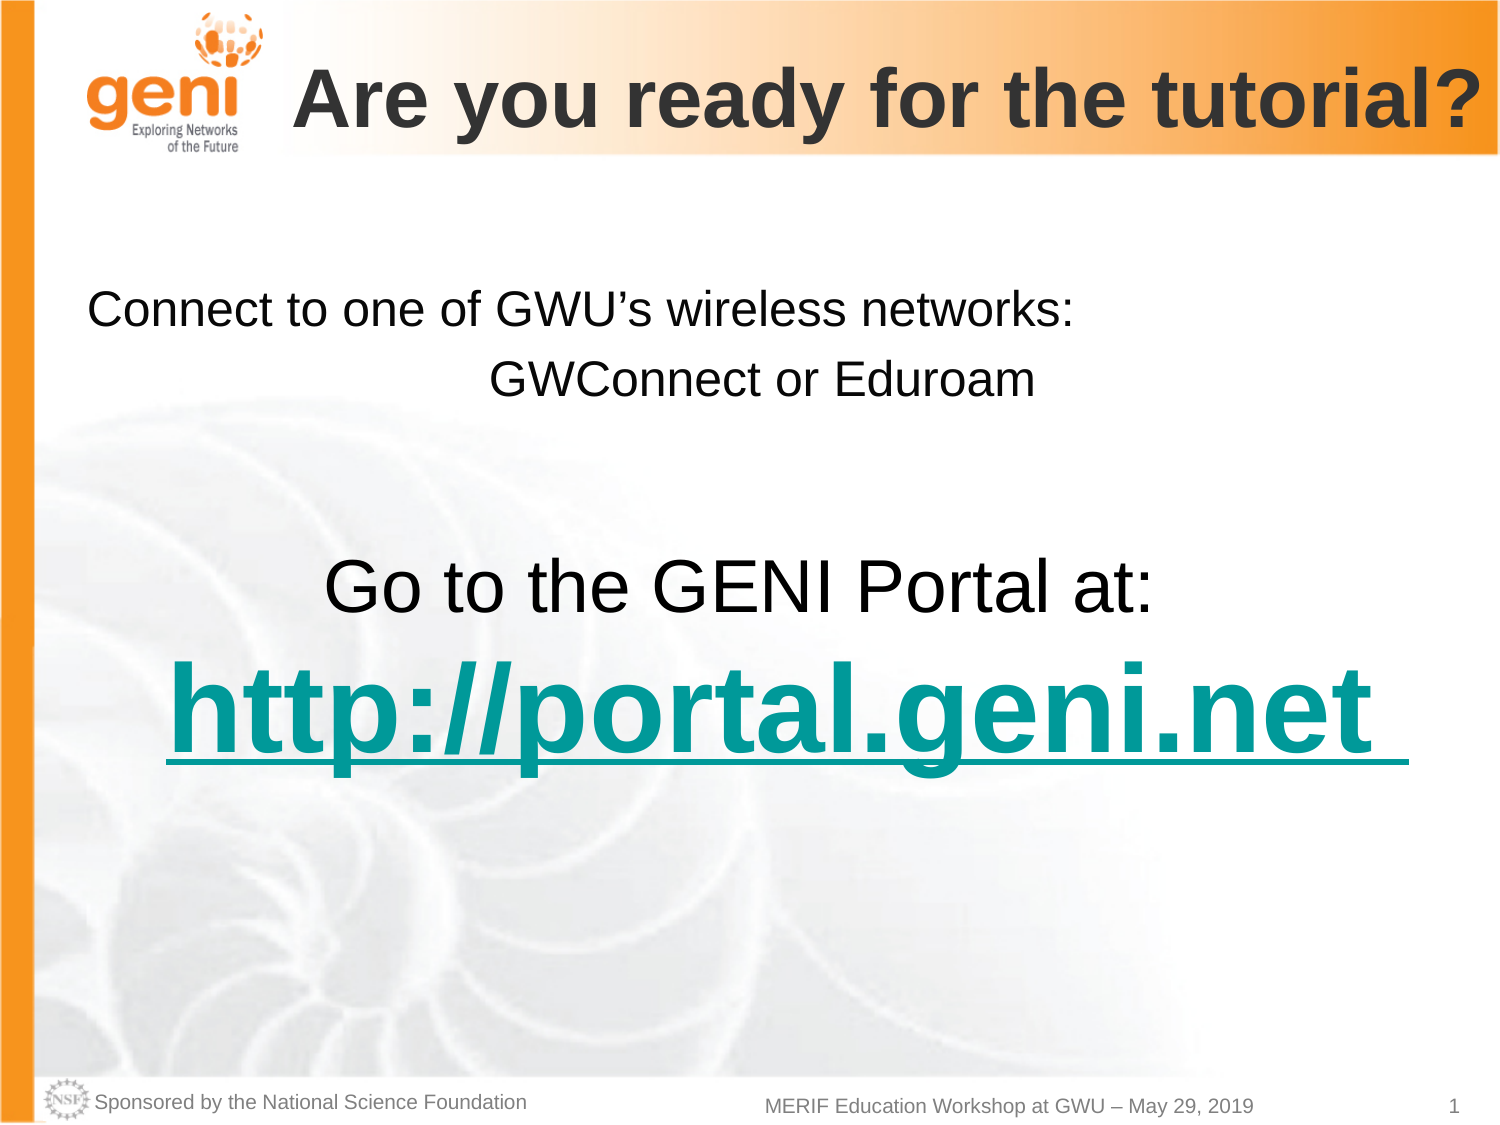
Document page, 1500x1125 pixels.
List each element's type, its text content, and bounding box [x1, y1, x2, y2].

list Connect to one of GWU’s wireless networks: GWConnect or Eduroam [71, 198, 1454, 529]
text_box Go to the GENI Portal at: http://portal.geni.net [0, 529, 1500, 875]
title Are you ready for the tutorial? [149, 0, 1500, 188]
picture [0, 0, 1500, 529]
picture [0, 875, 1500, 1125]
